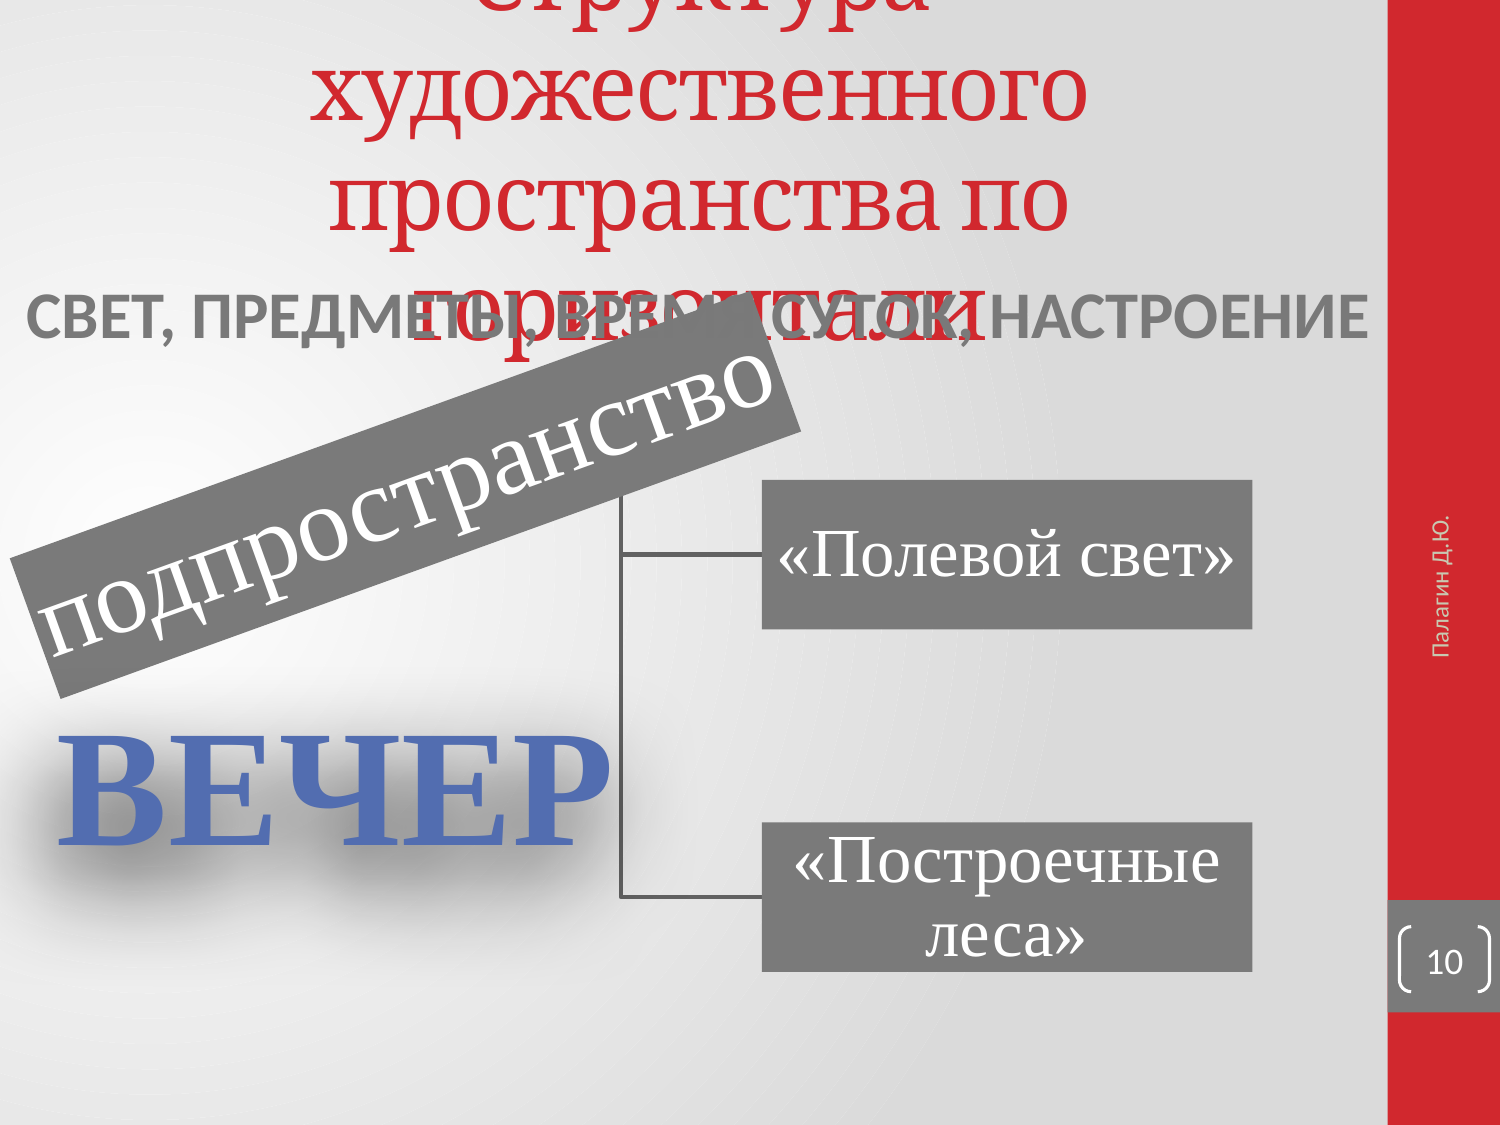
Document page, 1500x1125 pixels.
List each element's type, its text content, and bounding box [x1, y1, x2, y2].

slide_number 10 [1397, 925, 1492, 994]
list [74, 261, 1326, 1051]
text_box ВЕЧЕР [42, 670, 71, 886]
text_box Свет, предметы, время суток, настроение [11, 264, 72, 360]
text_box Свет, предметы, время суток, настроение [1336, 264, 1386, 360]
footer Палагин Д.Ю. [1408, 500, 1469, 889]
title Структура художественного пространства по горизонтали [75, 45, 1325, 233]
